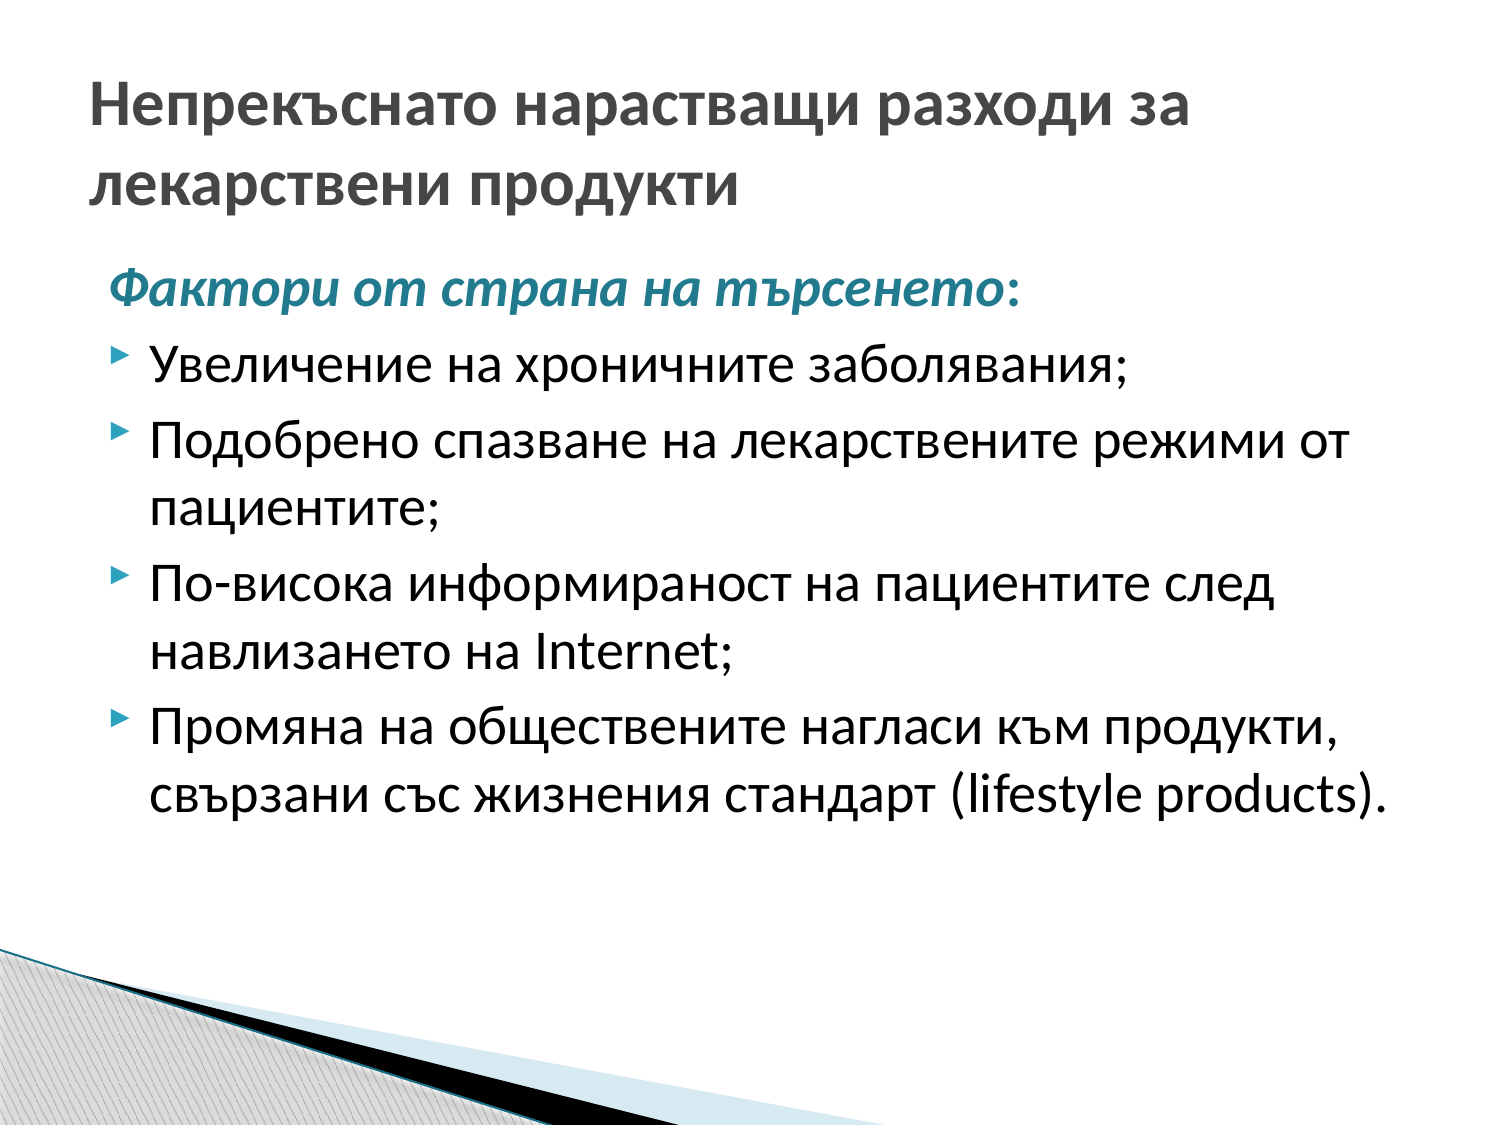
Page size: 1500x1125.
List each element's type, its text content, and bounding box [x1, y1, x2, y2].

title Непрекъснато нарастващи разходи за лекарствени продукти [75, 45, 1425, 233]
list Фактори от страна на търсенето: Увеличение на хроничните заболявания; Подобрено спазване на лекарствените режими от пациентите; По-висока информираност на пациентите след навлизането на Internet; Промяна на обществените нагласи към продукти, свързани със жизнения стандарт (lifestyle products). [75, 243, 1425, 986]
